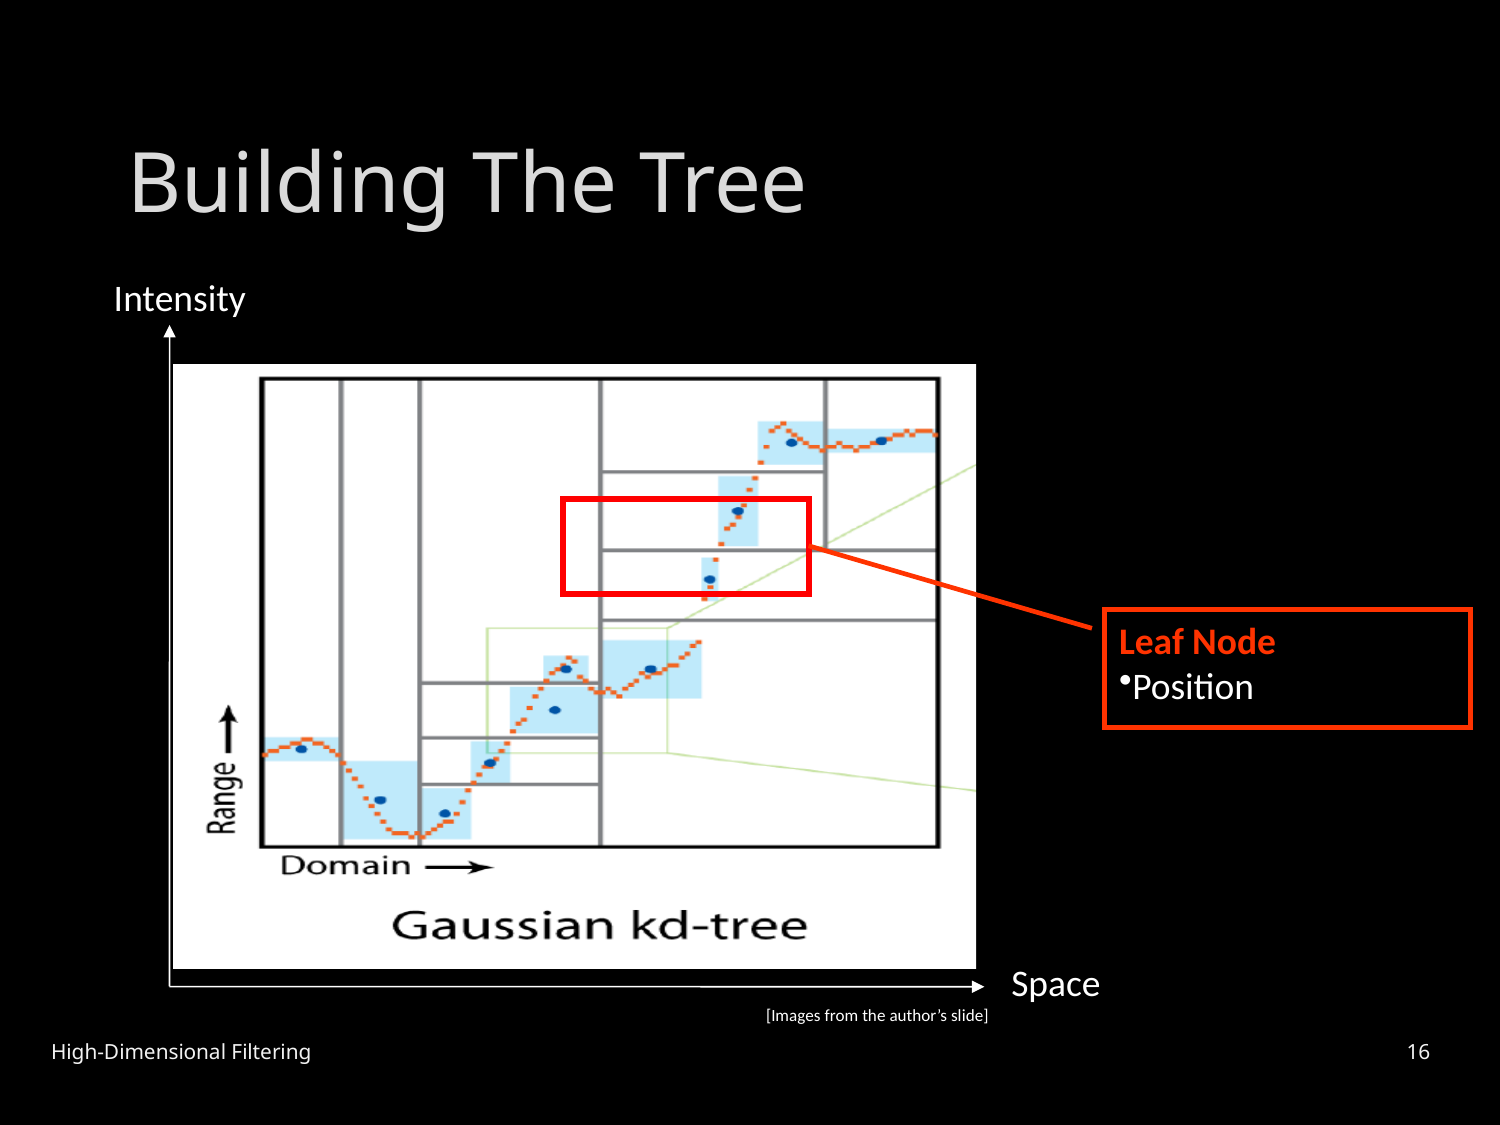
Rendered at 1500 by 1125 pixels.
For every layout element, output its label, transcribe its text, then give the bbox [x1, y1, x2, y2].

title Building The Tree [112, 99, 1387, 260]
slide_number 16 [1352, 1023, 1446, 1083]
picture [172, 364, 977, 969]
footer High-Dimensional Filtering [36, 1023, 858, 1083]
text_box Leaf Node Position [1104, 609, 1471, 728]
text_box Intensity [98, 266, 261, 326]
text_box Space [996, 951, 1116, 1011]
text_box [170, 980, 985, 993]
text_box [Images from the author’s slide] [751, 997, 1004, 1033]
text_box [163, 326, 176, 363]
